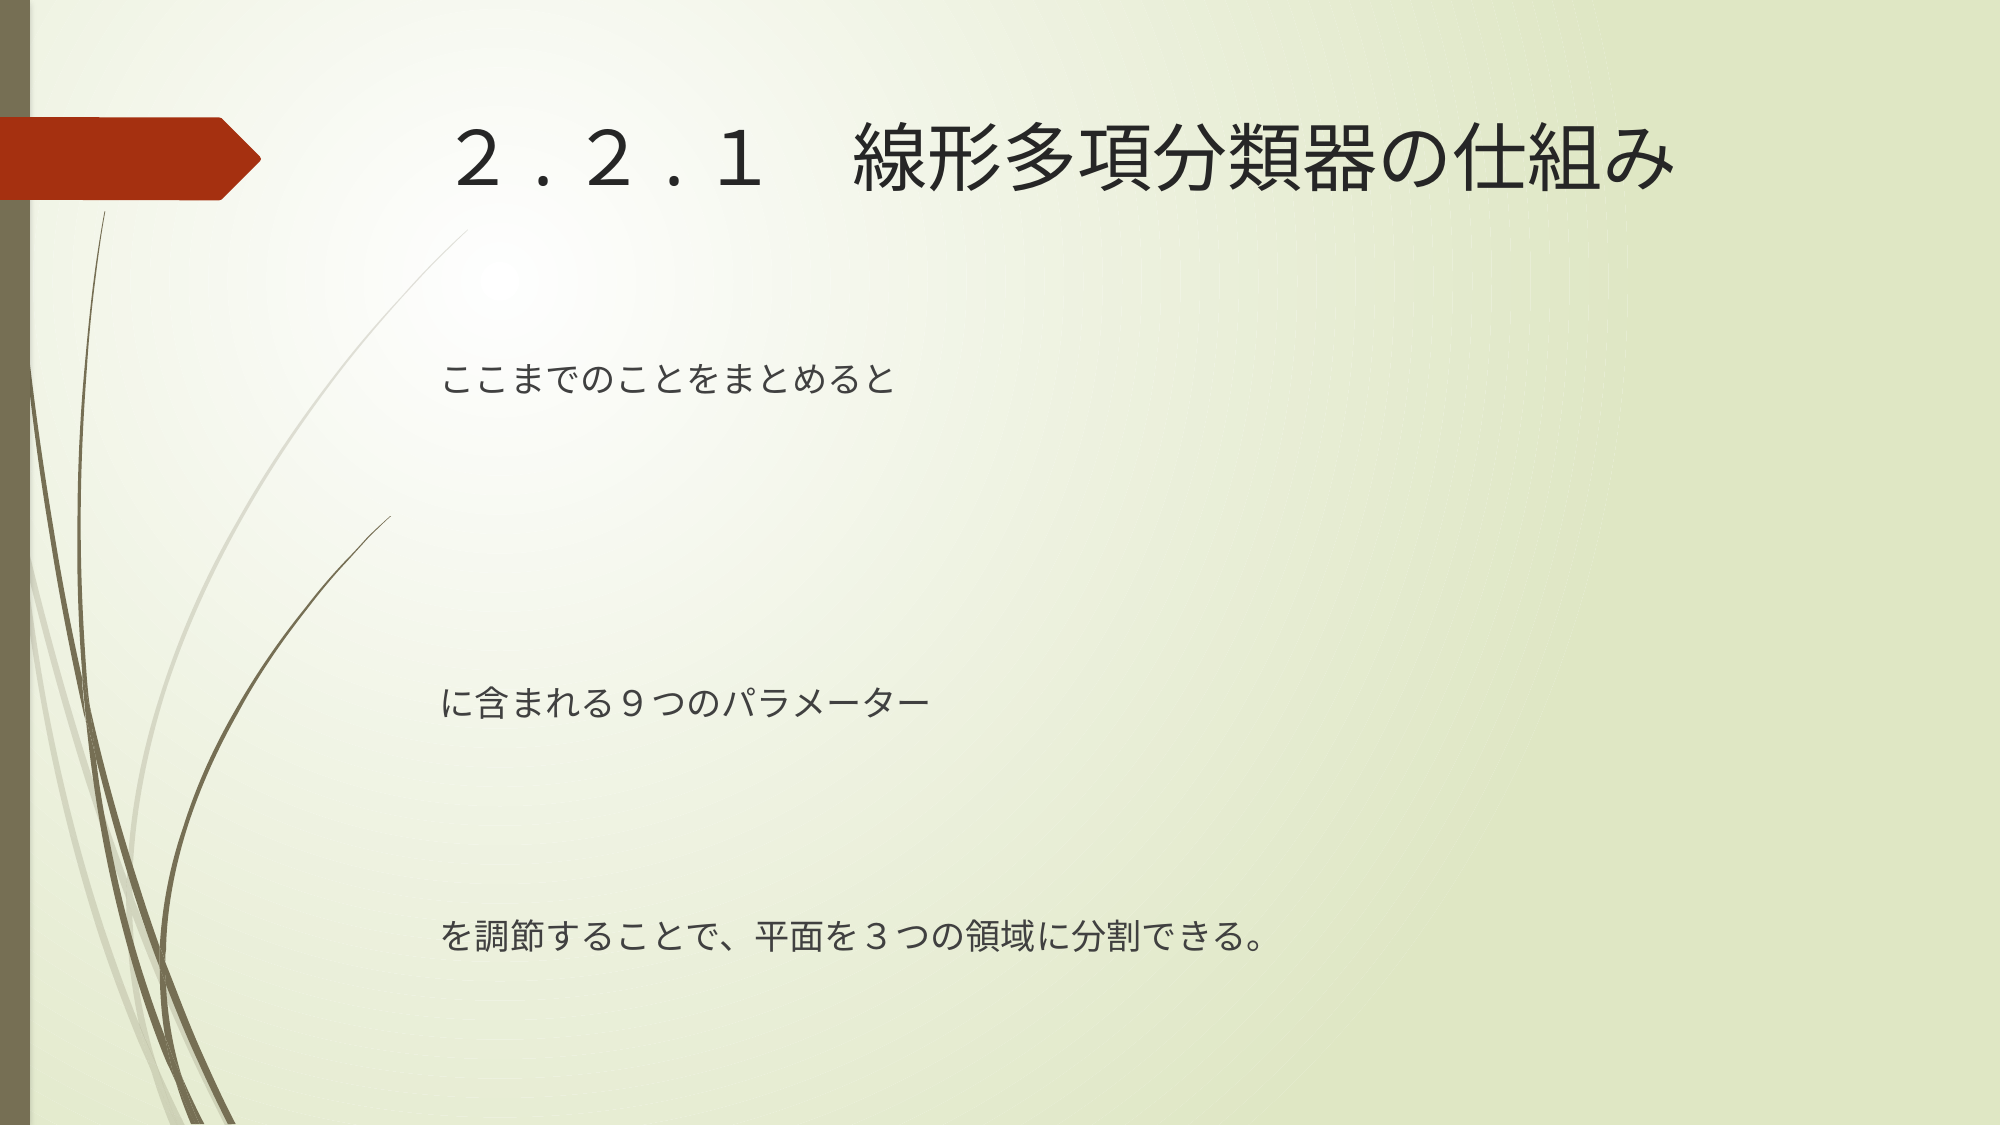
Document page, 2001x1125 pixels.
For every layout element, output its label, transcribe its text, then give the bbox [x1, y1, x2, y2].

title ２.２.１ 線形多項分類器の仕組み [425, 102, 1888, 313]
